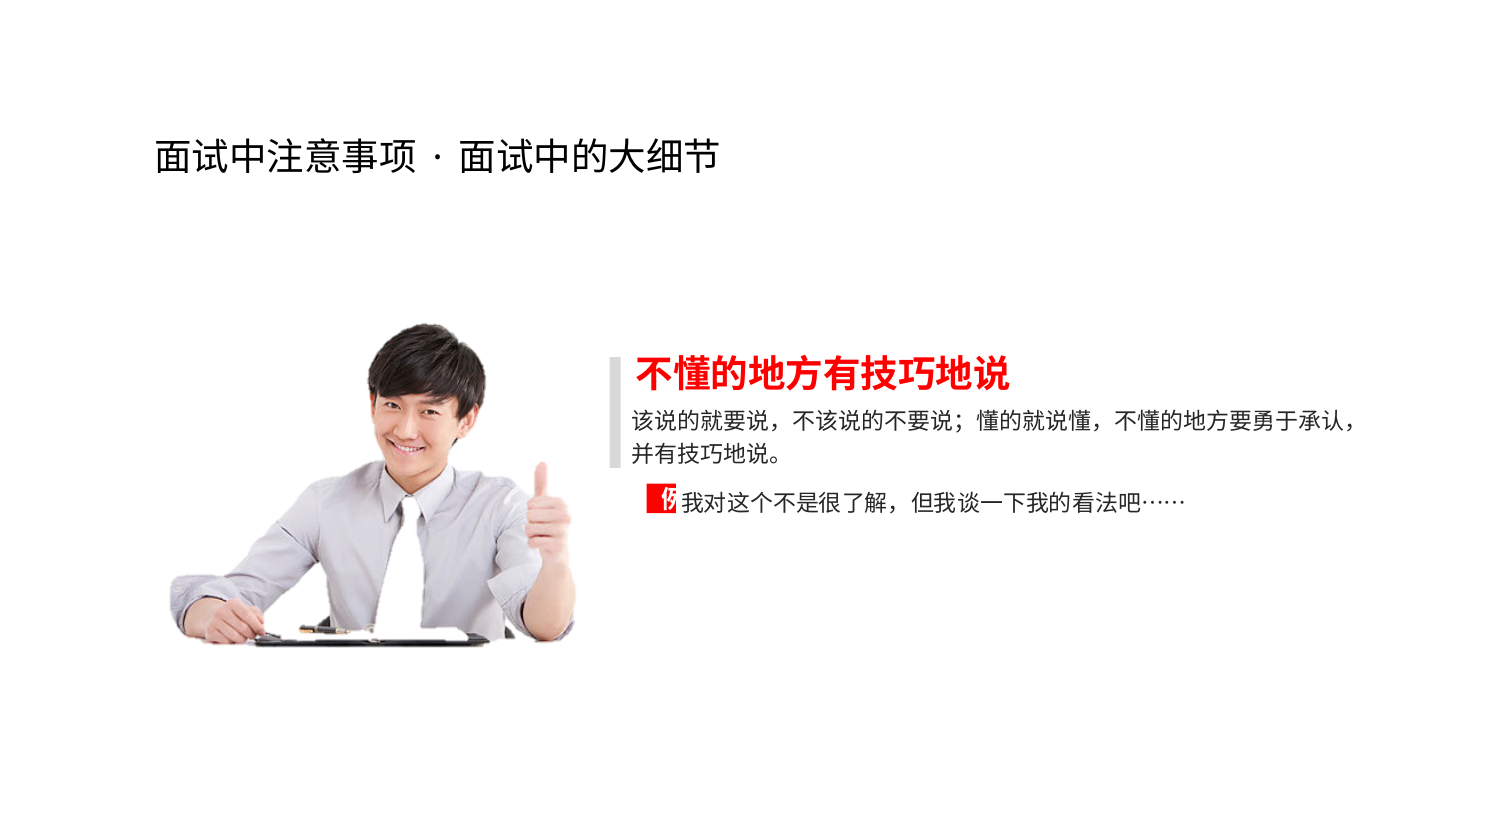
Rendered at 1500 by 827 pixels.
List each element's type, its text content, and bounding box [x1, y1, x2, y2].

text_box 面试中的大细节 [458, 125, 737, 186]
text_box · [432, 125, 458, 186]
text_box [609, 341, 1393, 525]
picture [160, 300, 731, 681]
text_box 面试中注意事项 [139, 125, 432, 186]
